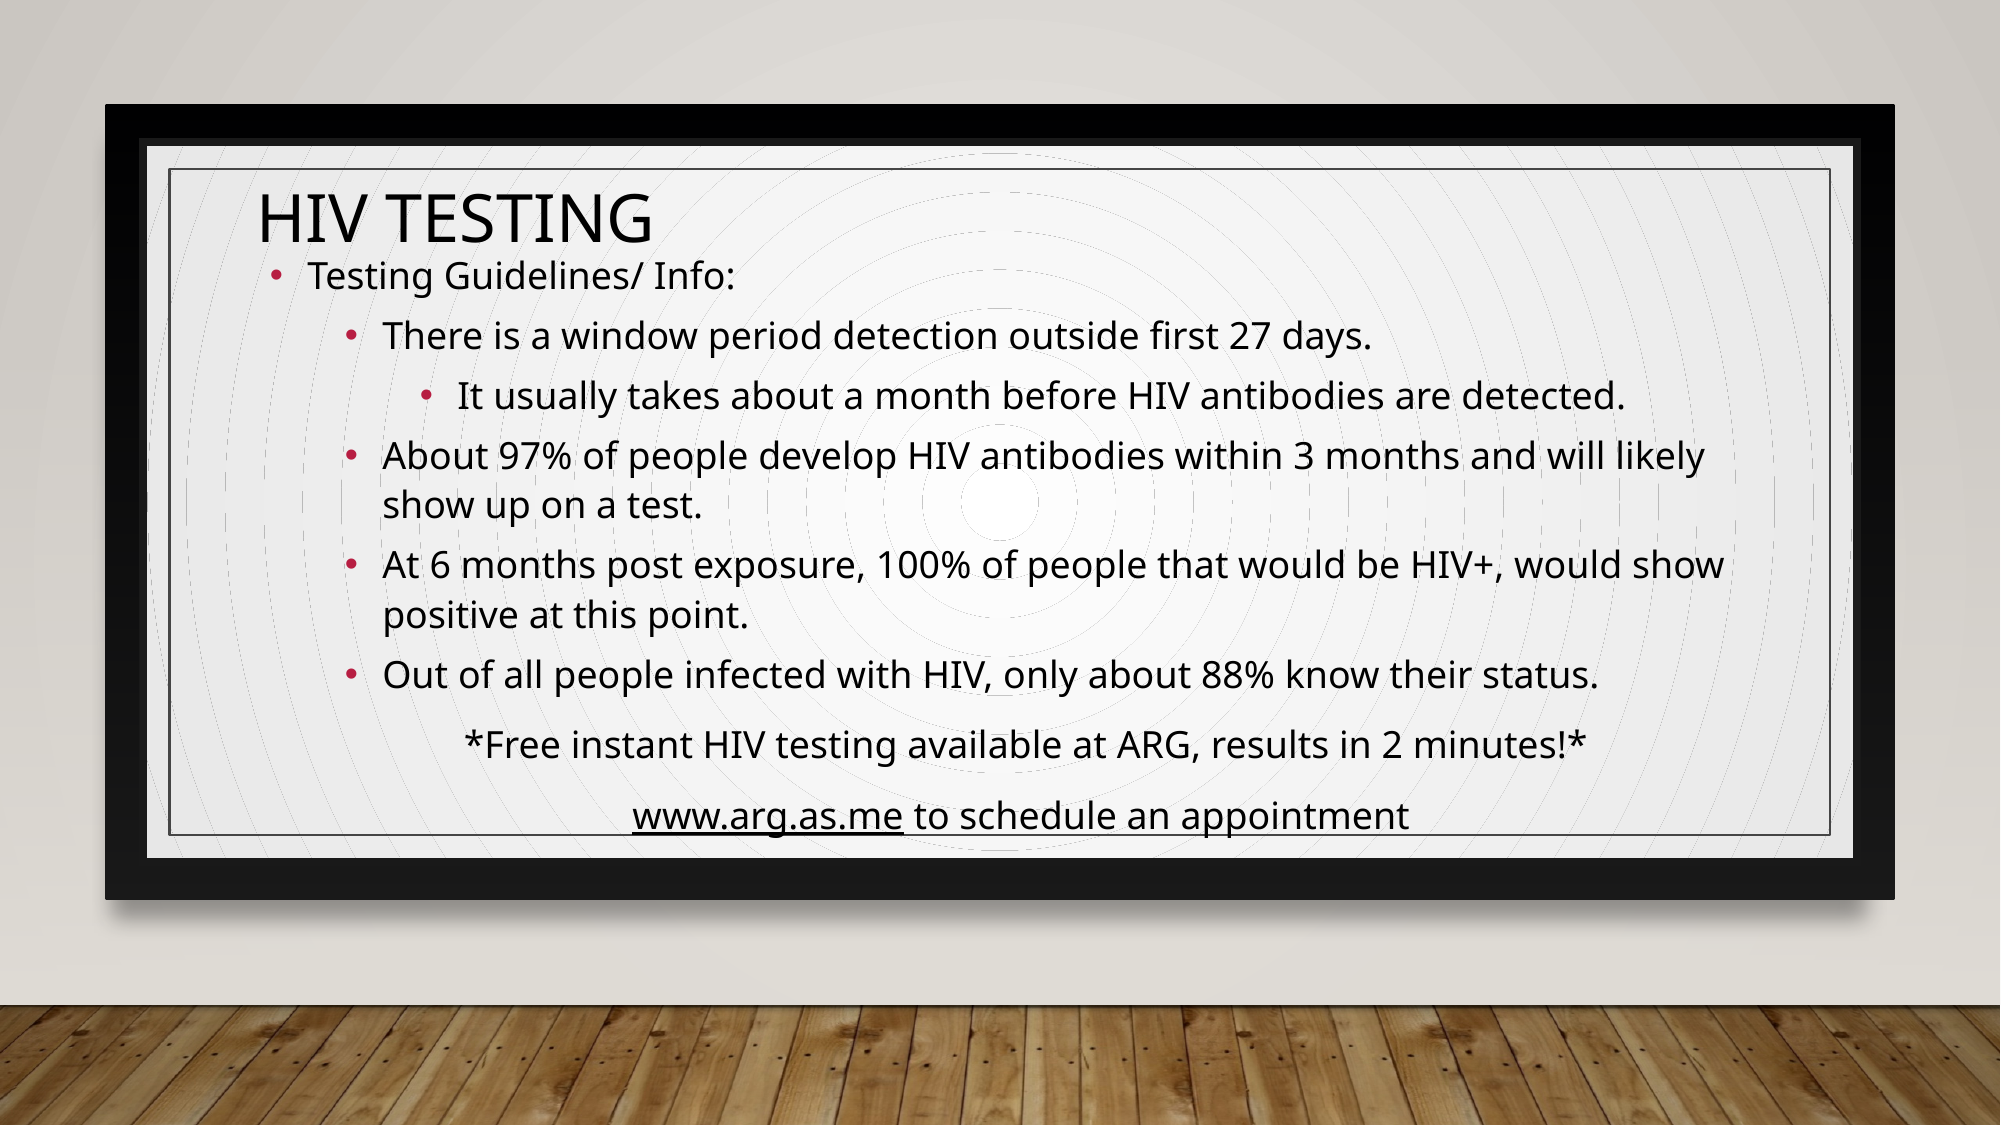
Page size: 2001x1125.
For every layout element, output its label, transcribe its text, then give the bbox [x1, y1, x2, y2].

text_box [105, 104, 1895, 900]
text_box [142, 141, 1858, 863]
list Testing Guidelines/ Info: There is a window period detection outside first 27 days. It usually takes about a month before HIV antibodies are detected. About 97% of people develop HIV antibodies within 3 months and will likely show up on a test. At 6 months post exposure, 100% of people that would be HIV+, would show positive at this point. Out of all people infected with HIV, only about 88% know their status. *Free instant HIV testing available at ARG, results in 2 minutes!* www.arg.as.me to schedule an appointment [254, 240, 1798, 635]
text_box [168, 168, 1831, 836]
title HIV Testing [241, 138, 1785, 304]
text_box [0, 0, 2000, 330]
picture [0, 1004, 2000, 1125]
text_box [0, 330, 2000, 1004]
